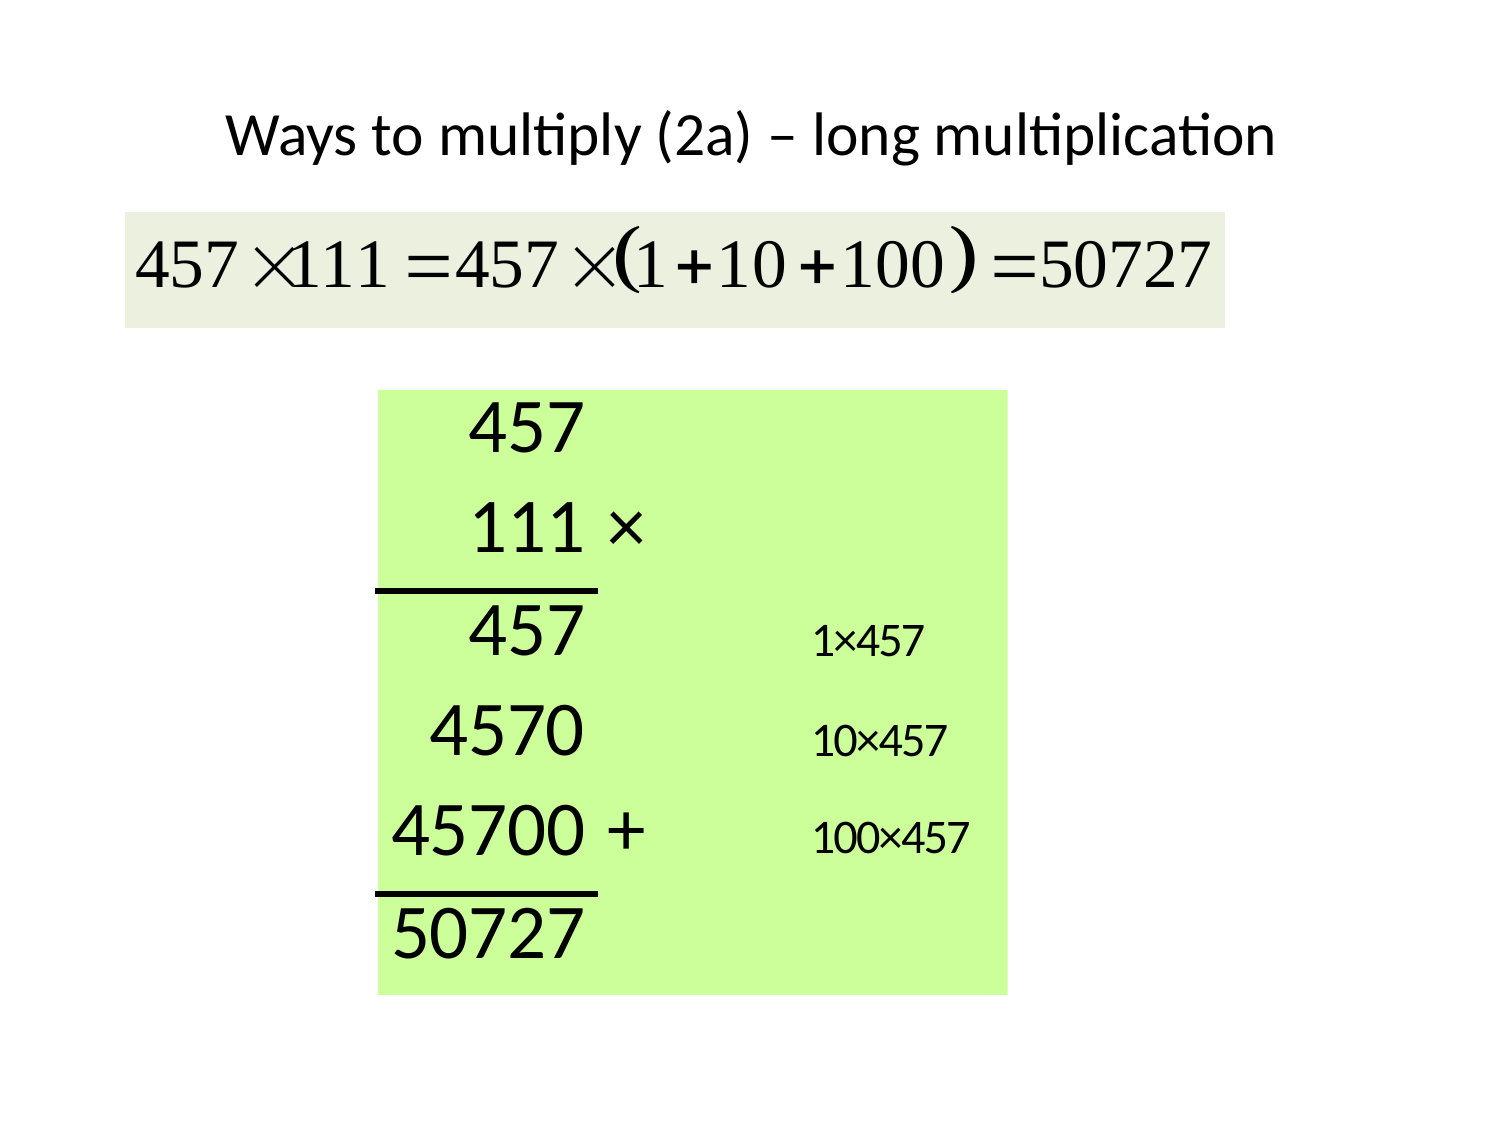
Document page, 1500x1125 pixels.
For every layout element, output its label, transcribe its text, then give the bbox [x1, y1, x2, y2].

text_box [374, 387, 1012, 998]
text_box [124, 212, 1226, 329]
title Ways to multiply (2a) – long multiplication [114, 62, 1390, 200]
